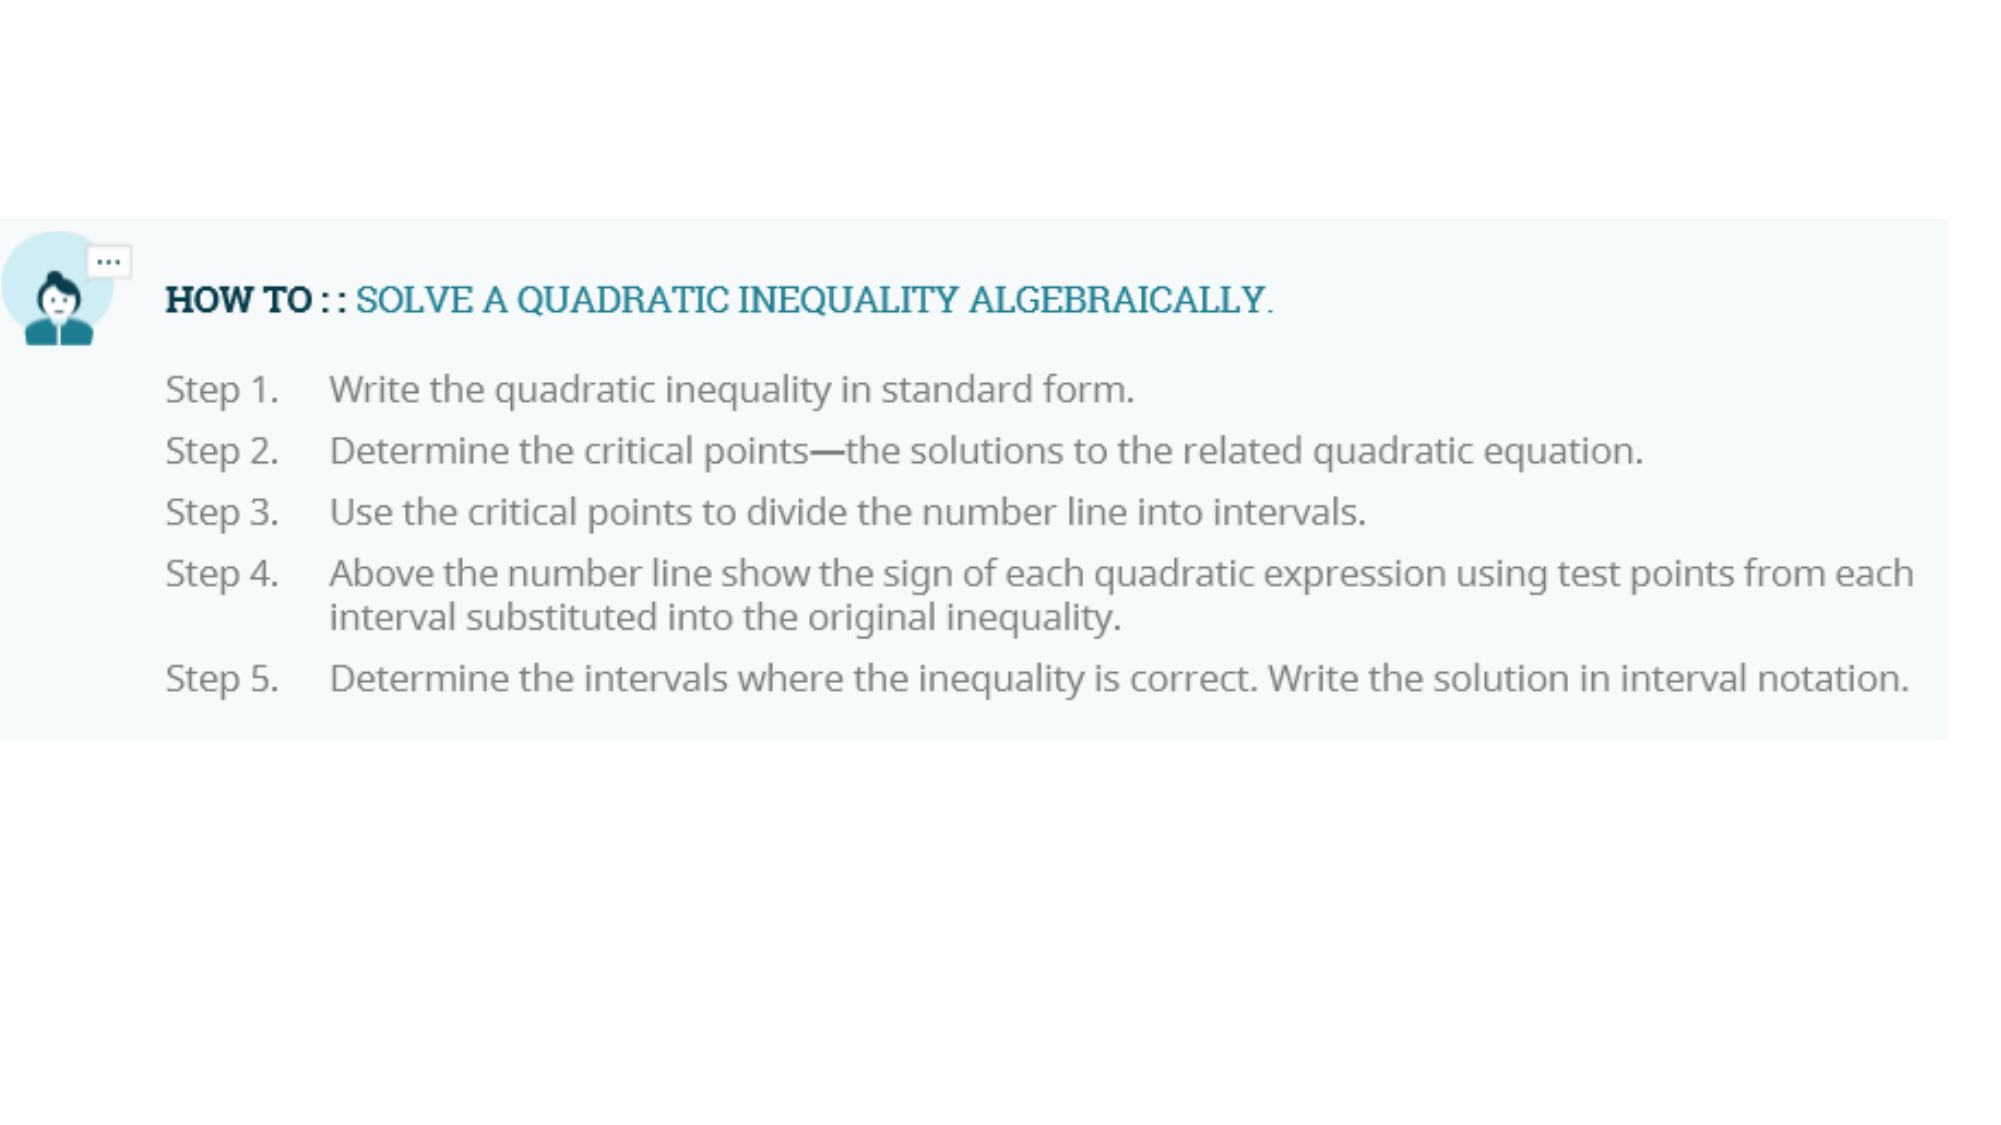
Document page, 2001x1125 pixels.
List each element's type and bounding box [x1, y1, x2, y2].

picture [0, 219, 1948, 740]
